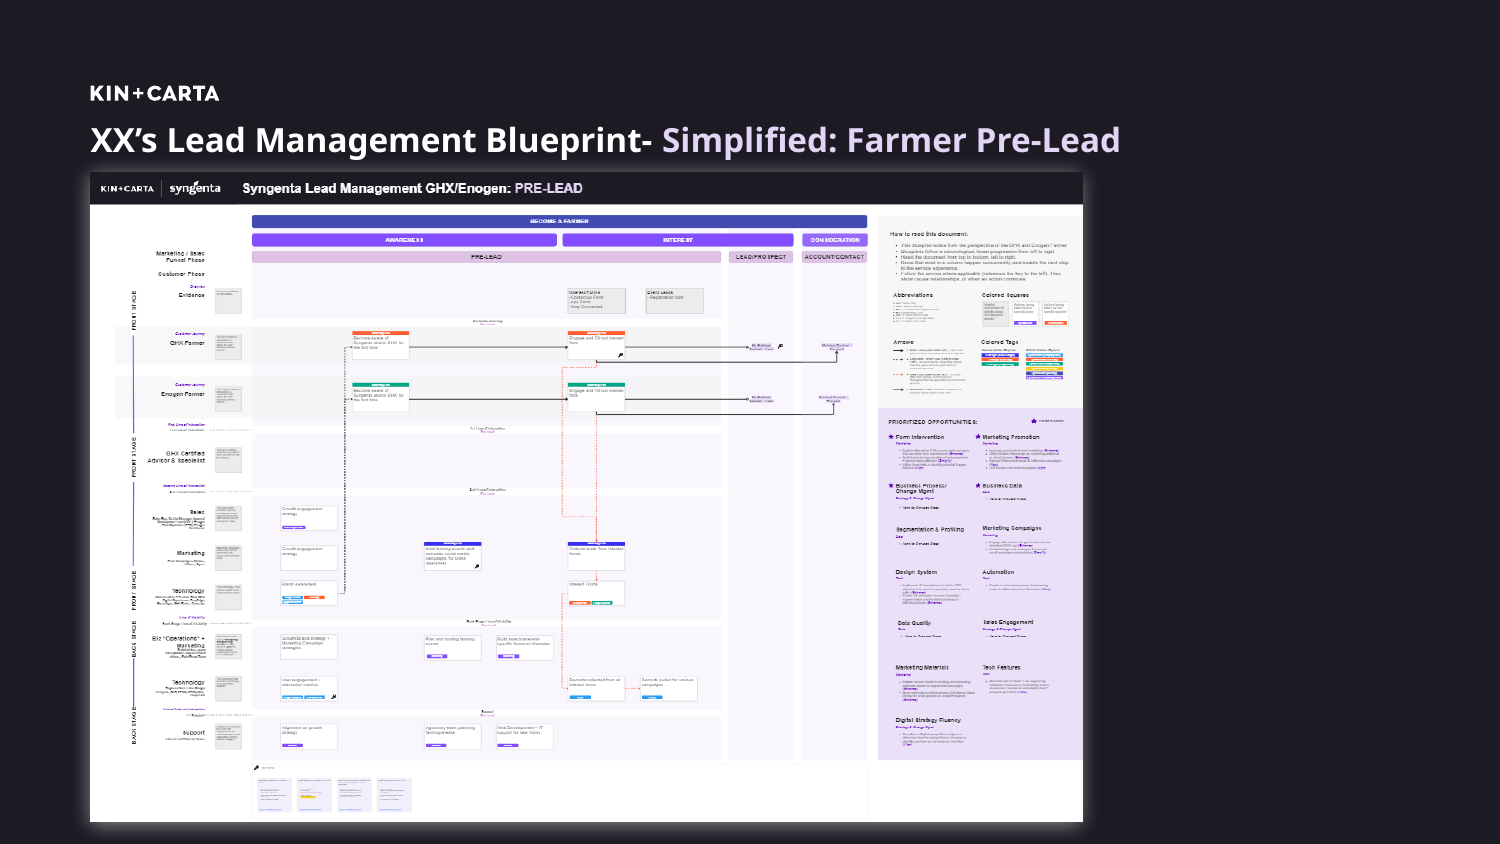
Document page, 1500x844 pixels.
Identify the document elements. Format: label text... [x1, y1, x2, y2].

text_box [90, 163, 1090, 177]
text_box XX’s Lead Management Blueprint- Simplified: Farmer Pre-Lead [90, 63, 1318, 177]
picture [90, 171, 1084, 823]
